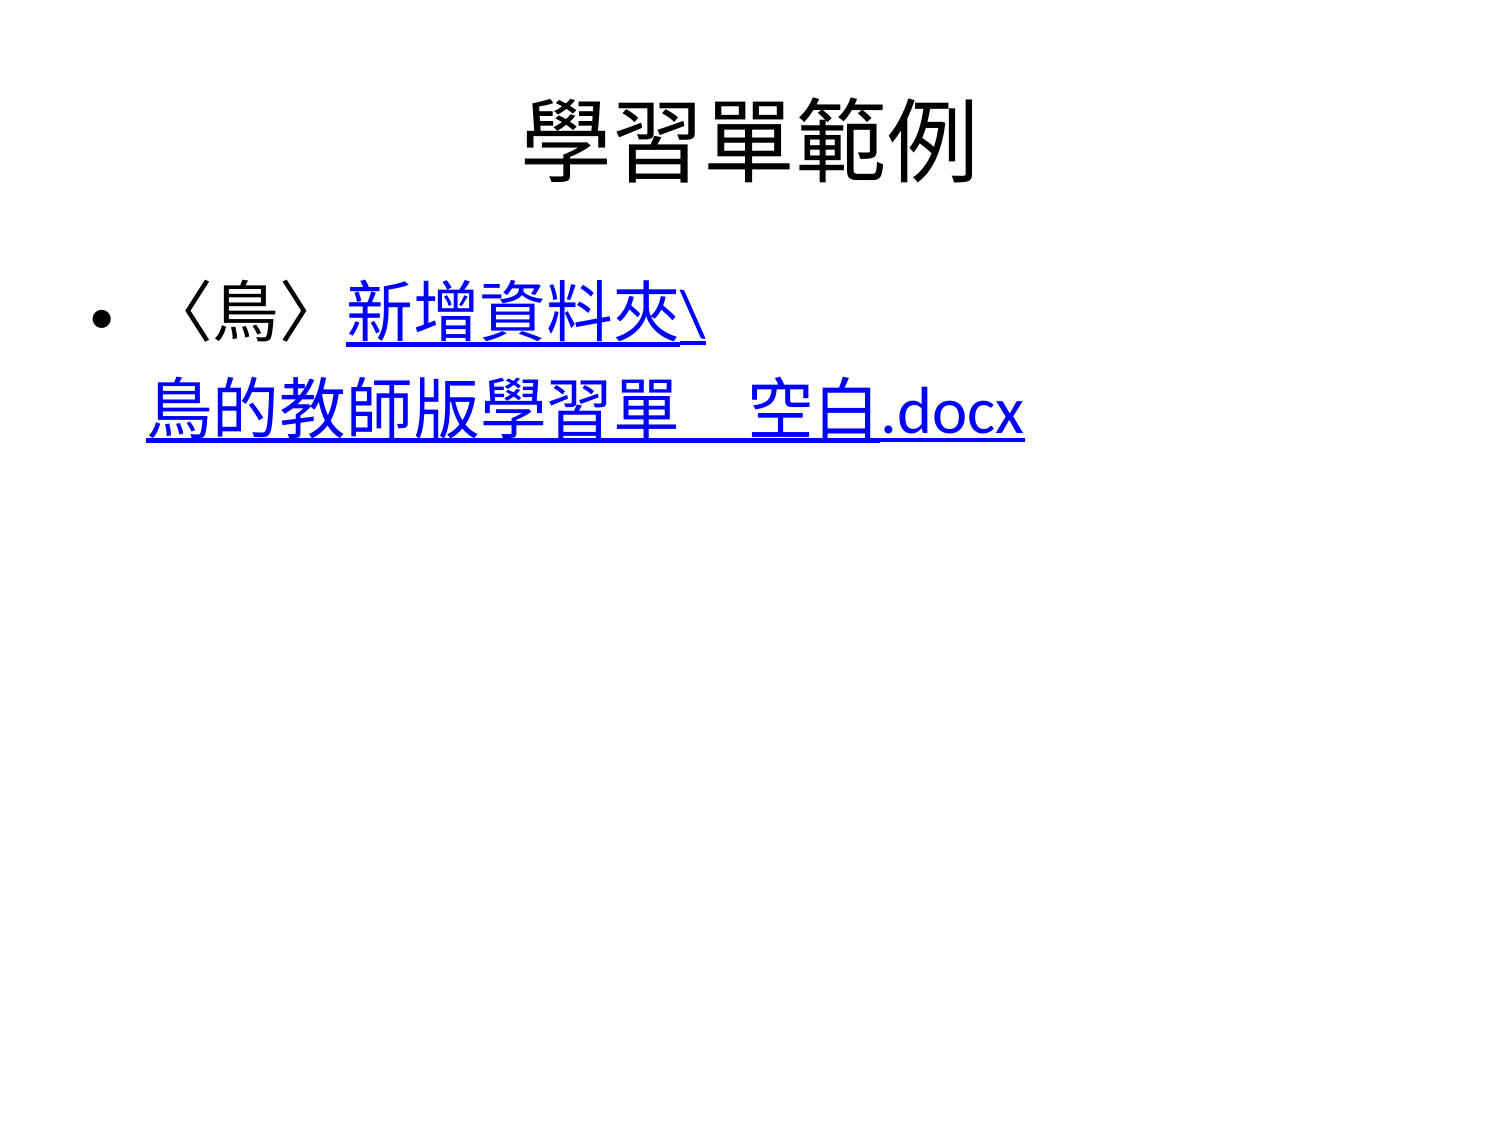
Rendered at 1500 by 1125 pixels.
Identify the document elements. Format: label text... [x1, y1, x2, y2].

list 〈鳥〉新增資料夾\鳥的教師版學習單＿空白.docx [75, 262, 1425, 1005]
title 學習單範例 [75, 45, 1425, 233]
